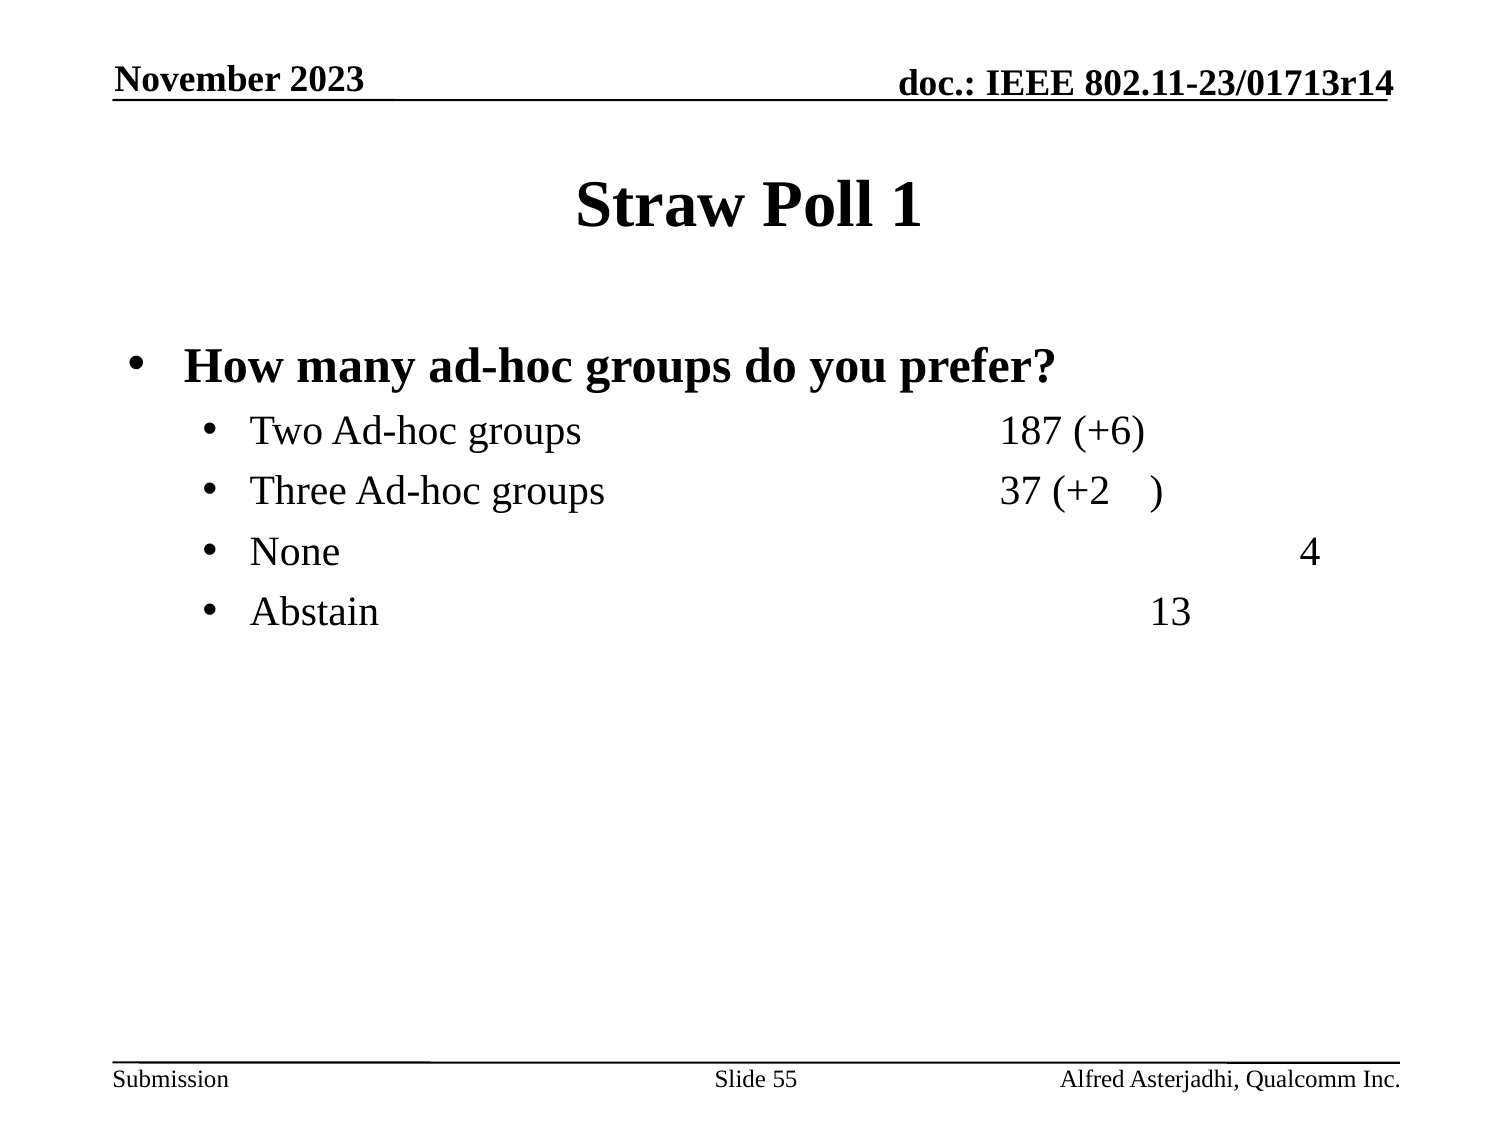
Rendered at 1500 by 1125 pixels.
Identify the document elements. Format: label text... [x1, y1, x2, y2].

list How many ad-hoc groups do you prefer? Two Ad-hoc groups 187 (+6) Three Ad-hoc groups 37 (+2 ) None 4 Abstain 13 [112, 324, 1388, 1000]
slide_number Slide 55 [712, 1061, 800, 1123]
footer Alfred Asterjadhi, Qualcomm Inc. [878, 1061, 1402, 1093]
title Straw Poll 1 [112, 112, 1388, 288]
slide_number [114, 54, 423, 100]
